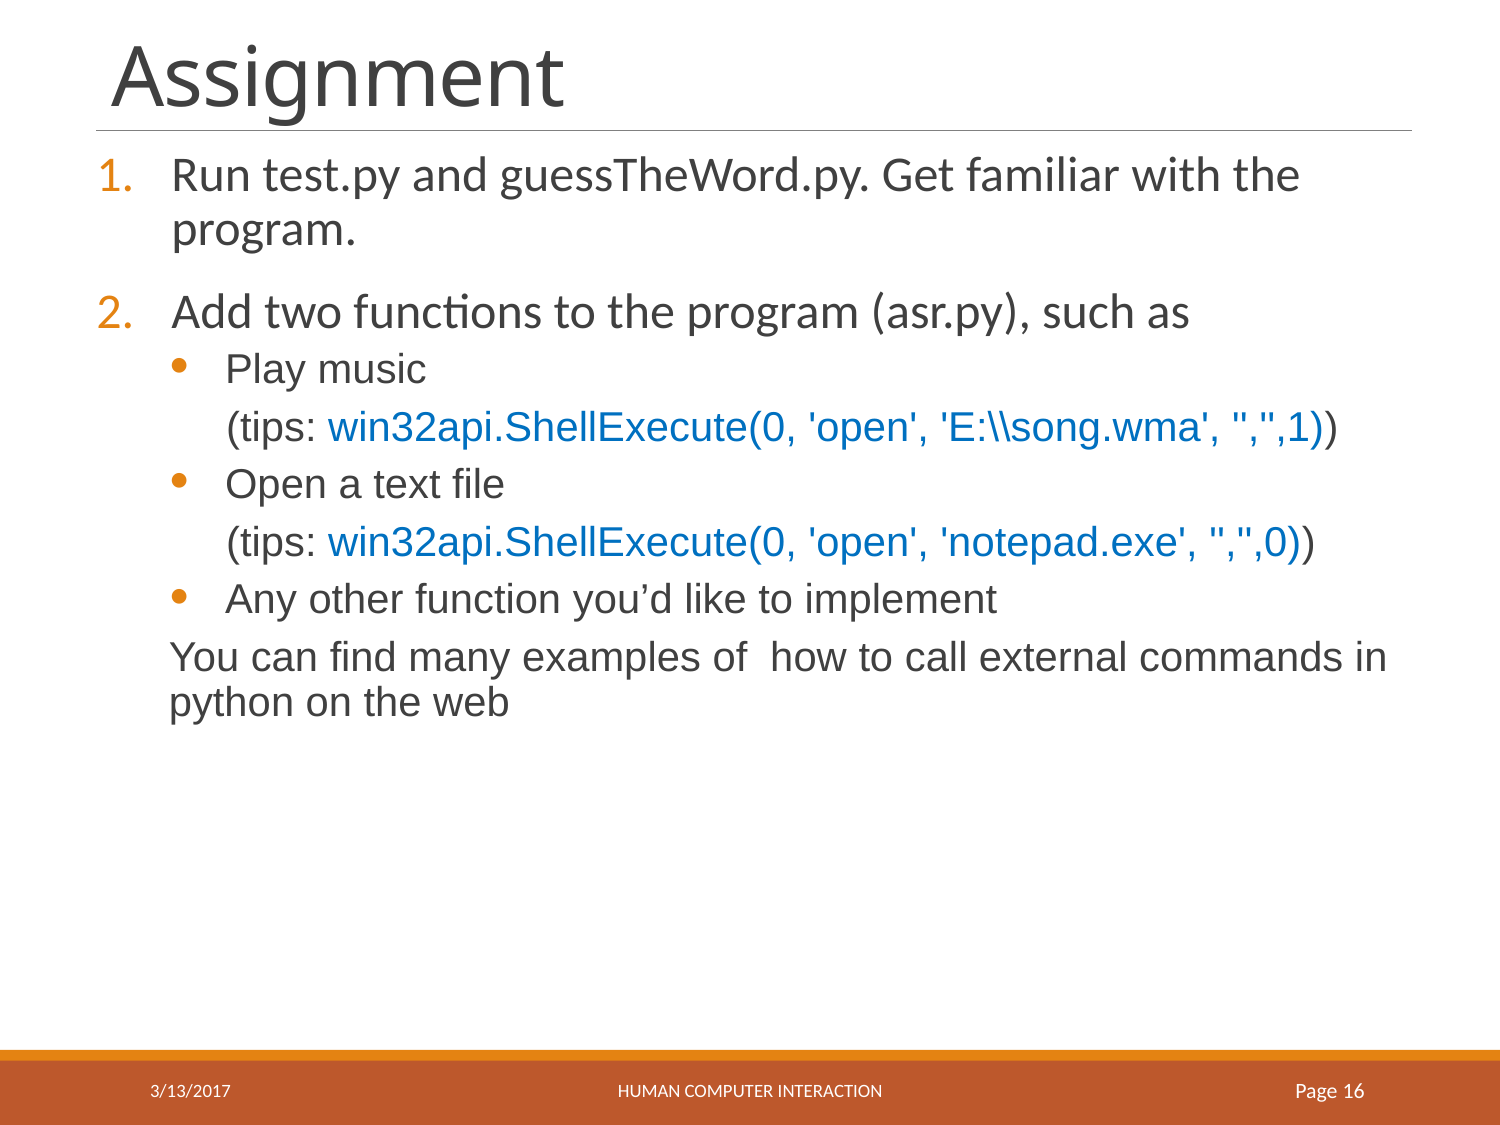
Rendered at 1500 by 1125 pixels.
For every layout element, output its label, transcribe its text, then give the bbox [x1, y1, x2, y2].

footer HUMAN COMPUTER INTERACTION [453, 1059, 1047, 1120]
slide_number Page 16 [1218, 1059, 1380, 1120]
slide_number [135, 1059, 440, 1120]
list Run test.py and guessTheWord.py. Get familiar with the program. Add two functions to the program (asr.py), such as Play music (tips: win32api.ShellExecute(0, 'open', 'E:\\song.wma', '','',1)) Open a text file (tips: win32api.ShellExecute(0, 'open', 'notepad.exe', '','',0)) Any other function you’d like to implement You can find many examples of how to call external commands in python on the web [96, 140, 1413, 1034]
title Assignment [96, 19, 1413, 131]
